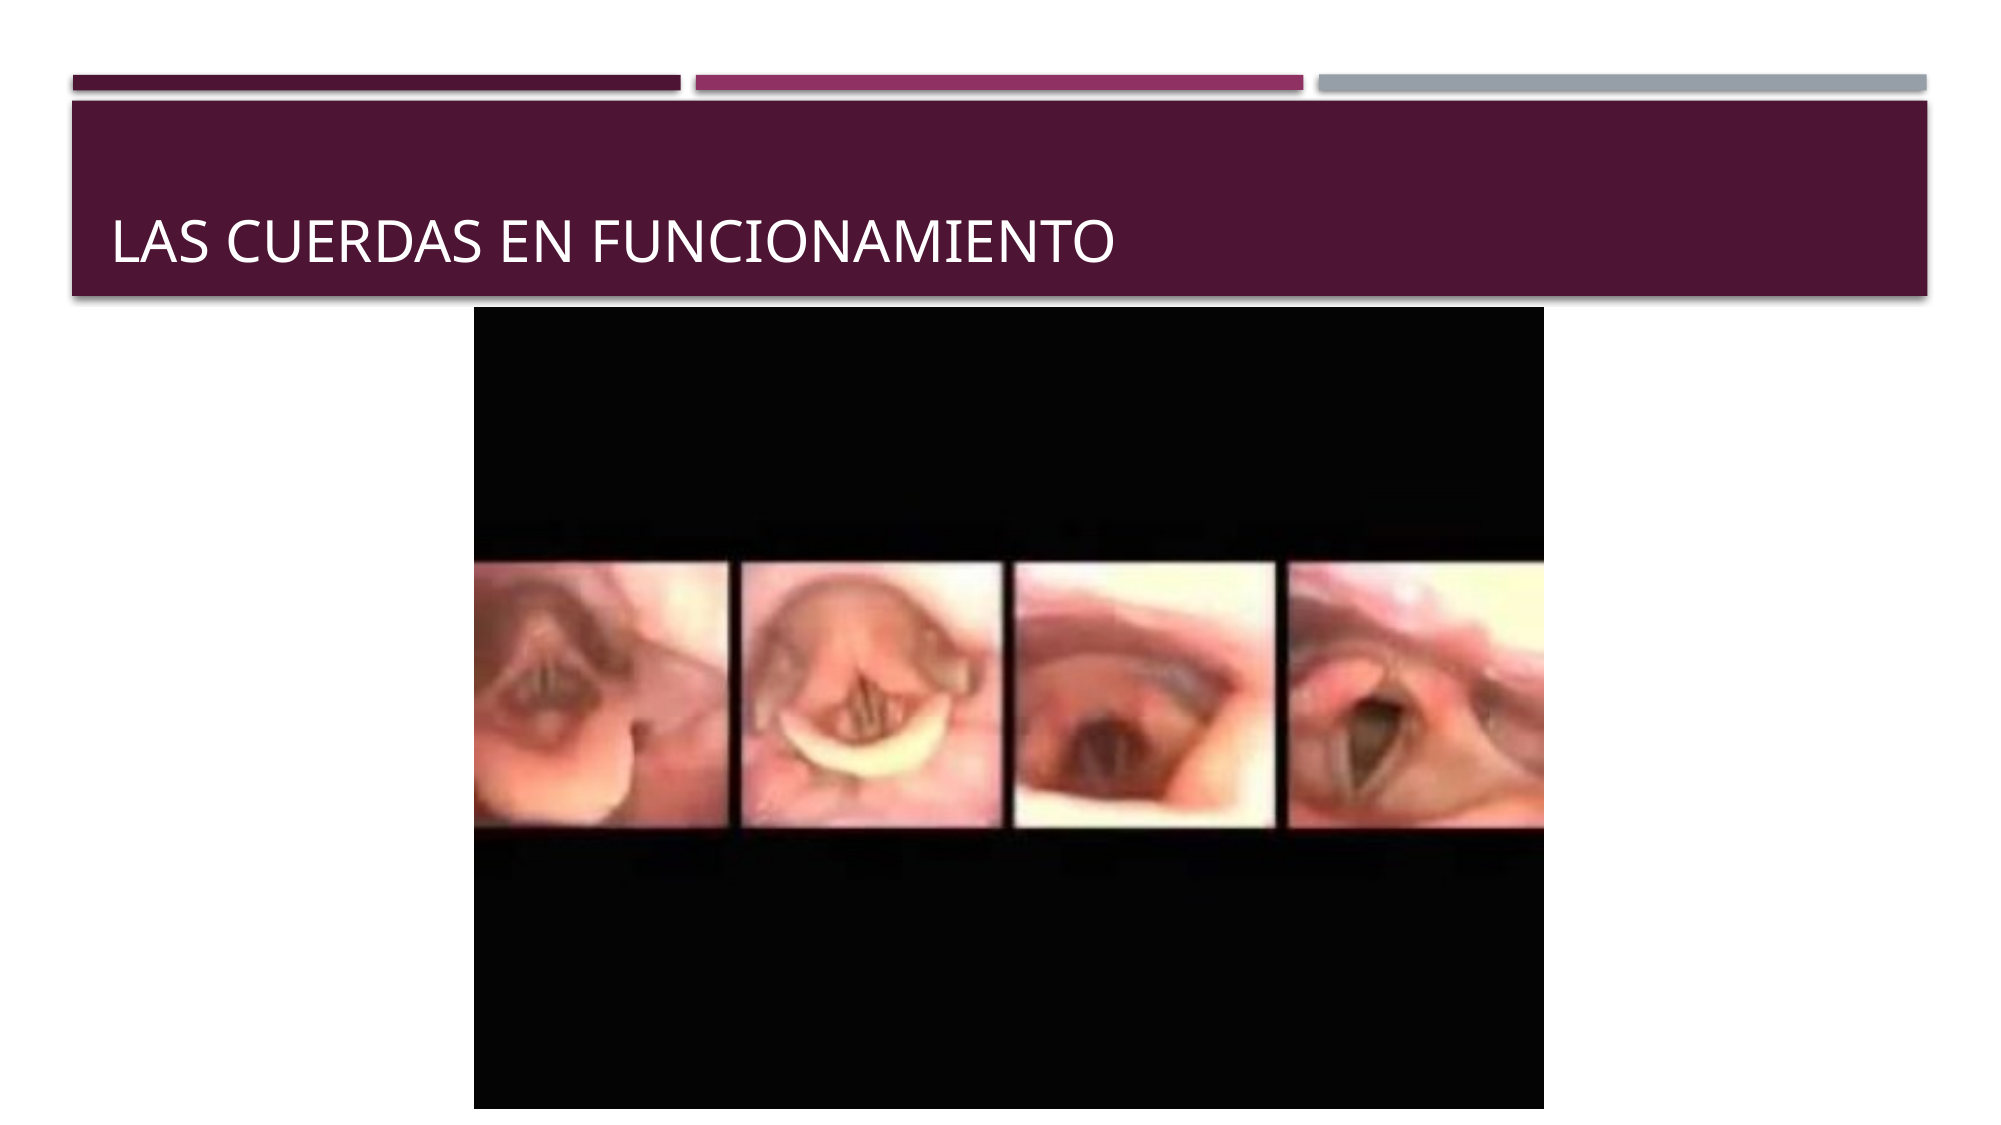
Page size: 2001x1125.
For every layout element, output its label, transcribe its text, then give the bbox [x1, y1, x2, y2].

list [472, 306, 1546, 1111]
title las cuerdas en funcionamiento [95, 115, 1905, 282]
